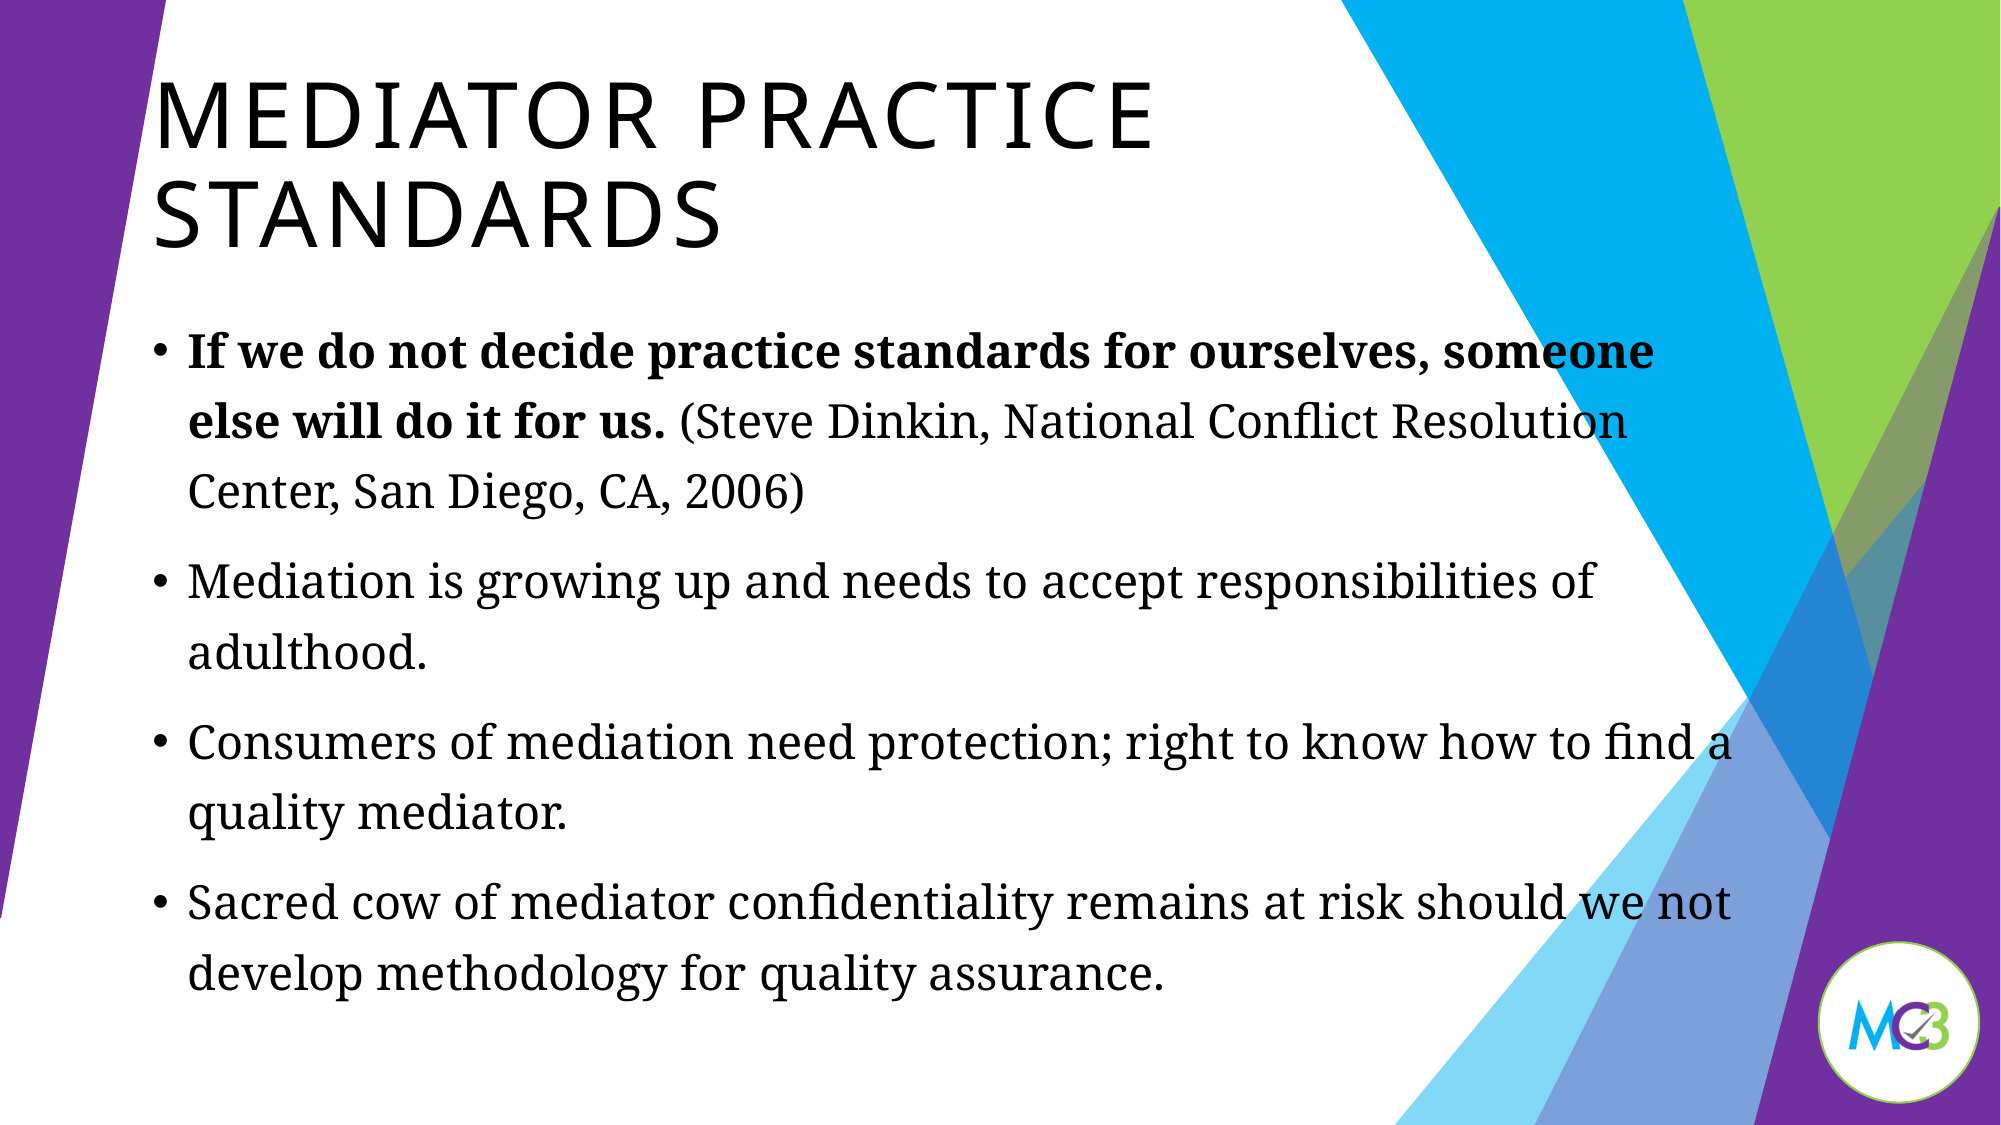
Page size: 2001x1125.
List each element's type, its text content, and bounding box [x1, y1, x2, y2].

title Mediator Practice Standards [137, 59, 1751, 278]
picture [1848, 994, 1949, 1051]
list If we do not decide practice standards for ourselves, someone else will do it for us. (Steve Dinkin, National Conflict Resolution Center, San Diego, CA, 2006) Mediation is growing up and needs to accept responsibilities of adulthood. Consumers of mediation need protection; right to know how to find a quality mediator. Sacred cow of mediator confidentiality remains at risk should we not develop methodology for quality assurance. [137, 299, 1751, 1014]
